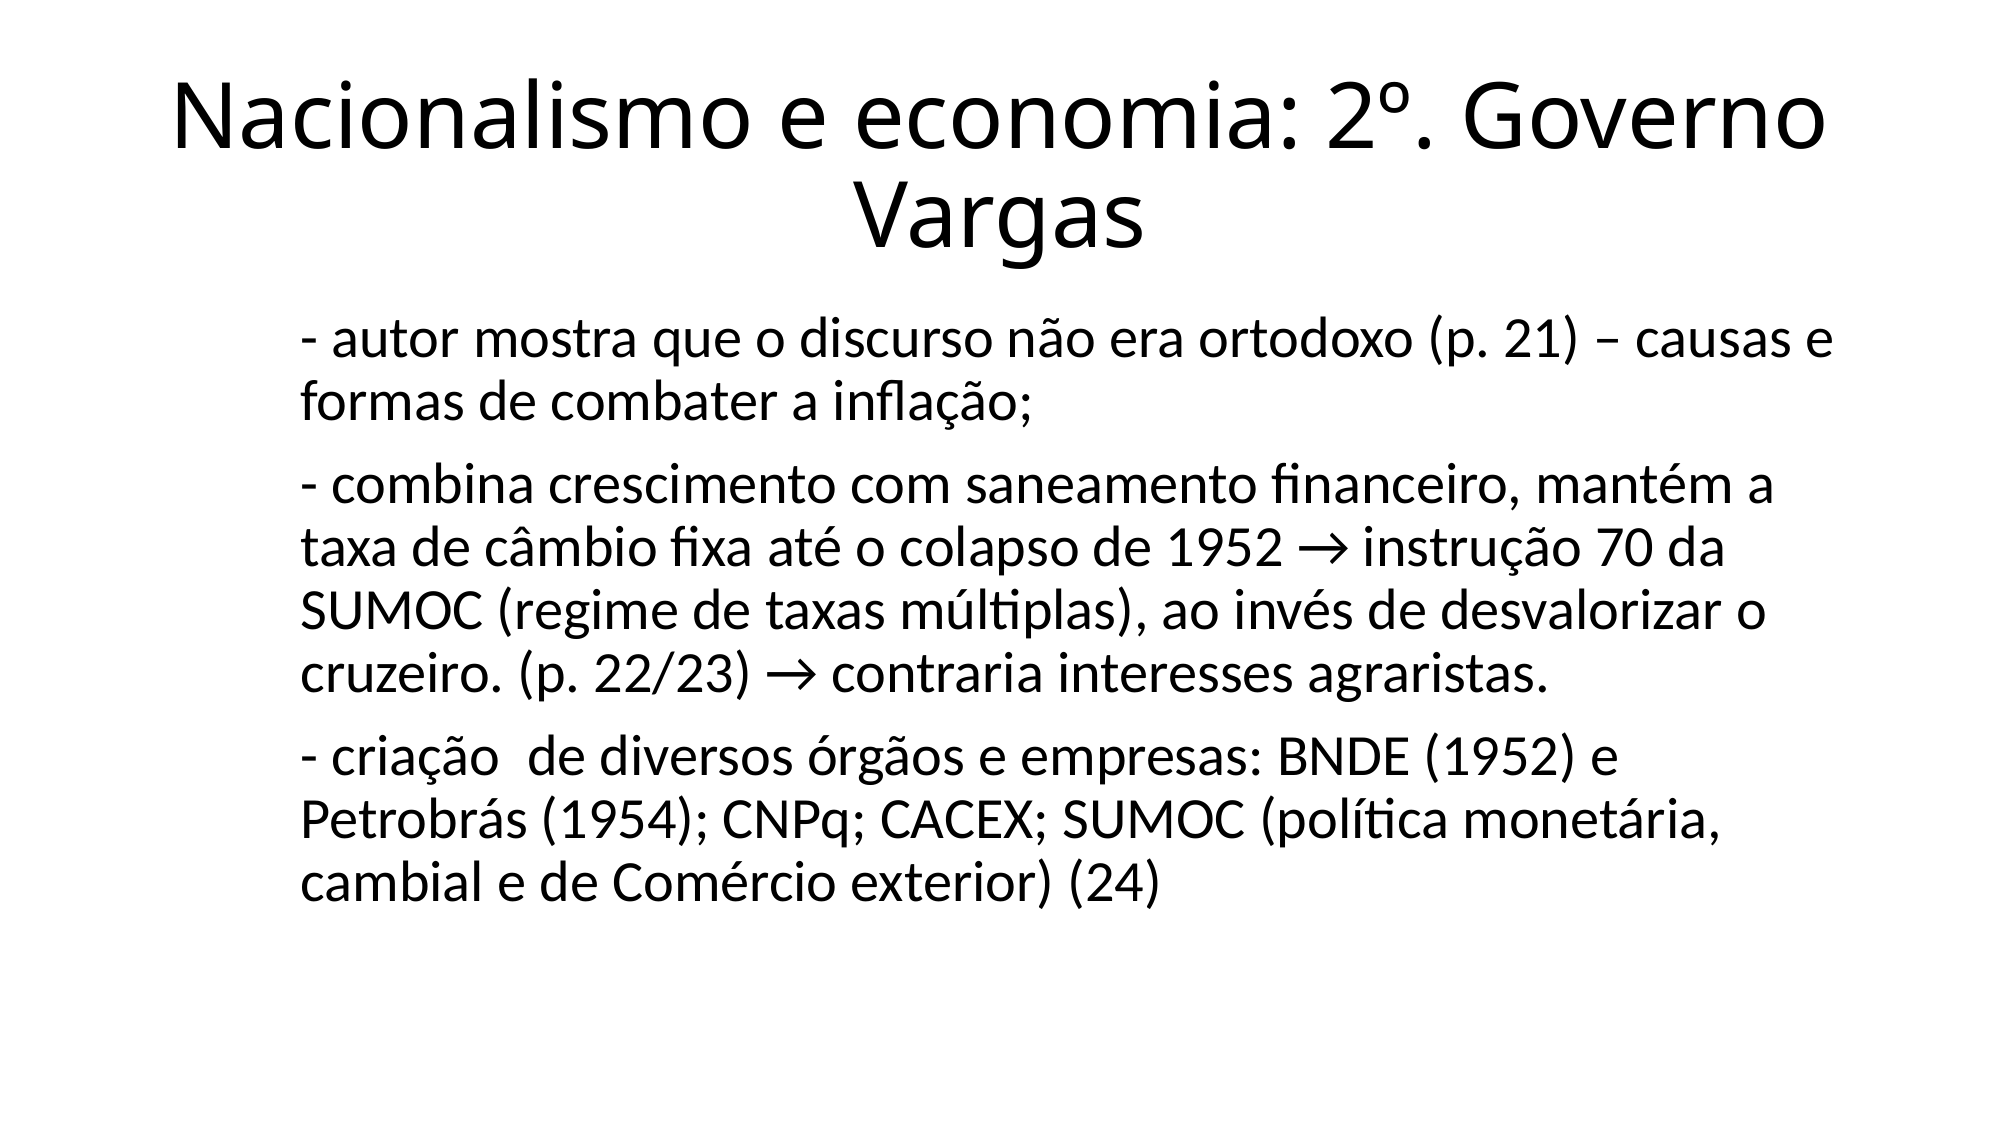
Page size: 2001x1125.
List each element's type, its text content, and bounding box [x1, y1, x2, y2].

title Nacionalismo e economia: 2º. Governo Vargas [137, 59, 1863, 278]
list - autor mostra que o discurso não era ortodoxo (p. 21) – causas e formas de combater a inflação; - combina crescimento com saneamento financeiro, mantém a taxa de câmbio fixa até o colapso de 1952 → instrução 70 da SUMOC (regime de taxas múltiplas), ao invés de desvalorizar o cruzeiro. (p. 22/23) → contraria interesses agraristas. - criação de diversos órgãos e empresas: BNDE (1952) e Petrobrás (1954); CNPq; CACEX; SUMOC (política monetária, cambial e de Comércio exterior) (24) [137, 299, 1863, 1014]
